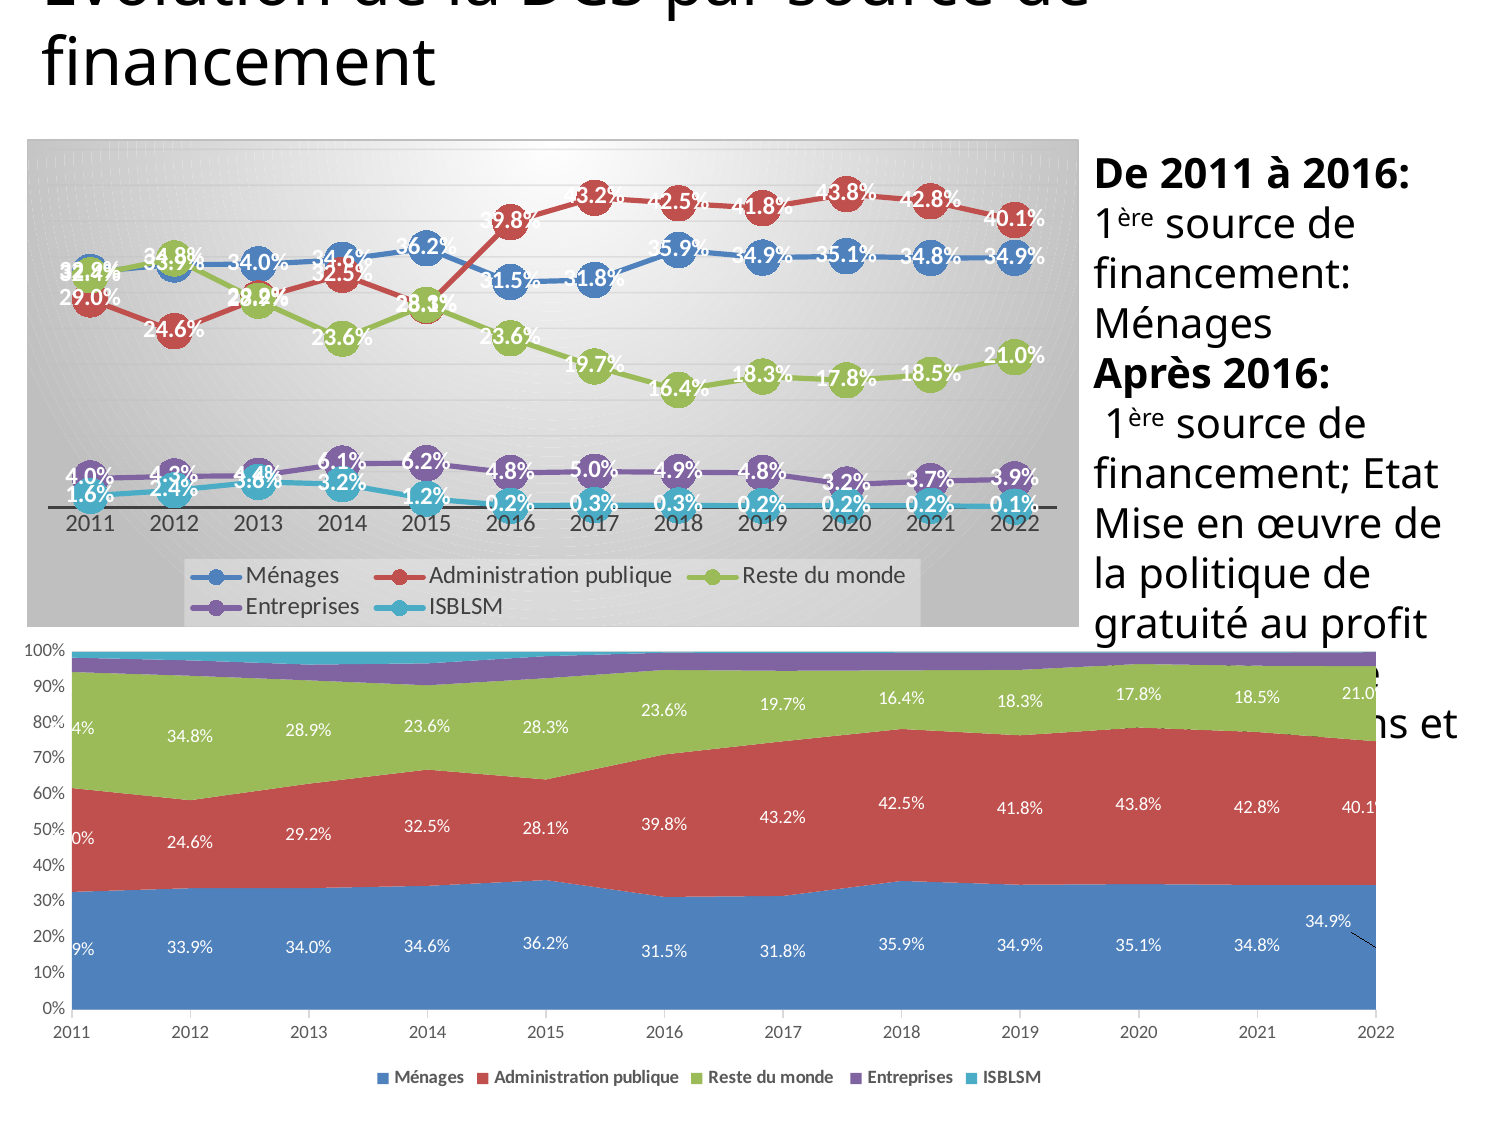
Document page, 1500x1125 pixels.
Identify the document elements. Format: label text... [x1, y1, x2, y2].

chart [26, 138, 1079, 628]
chart [0, 632, 1424, 1095]
text_box Evolution de la DCS par source de financement [24, 17, 1390, 116]
text_box De 2011 à 2016: 1ère source de financement: Ménages Après 2016: 1ère source de financement; Etat Mise en œuvre de la politique de gratuité au profit des enfants de moins des 5 ans et des femmes [1080, 139, 1494, 805]
